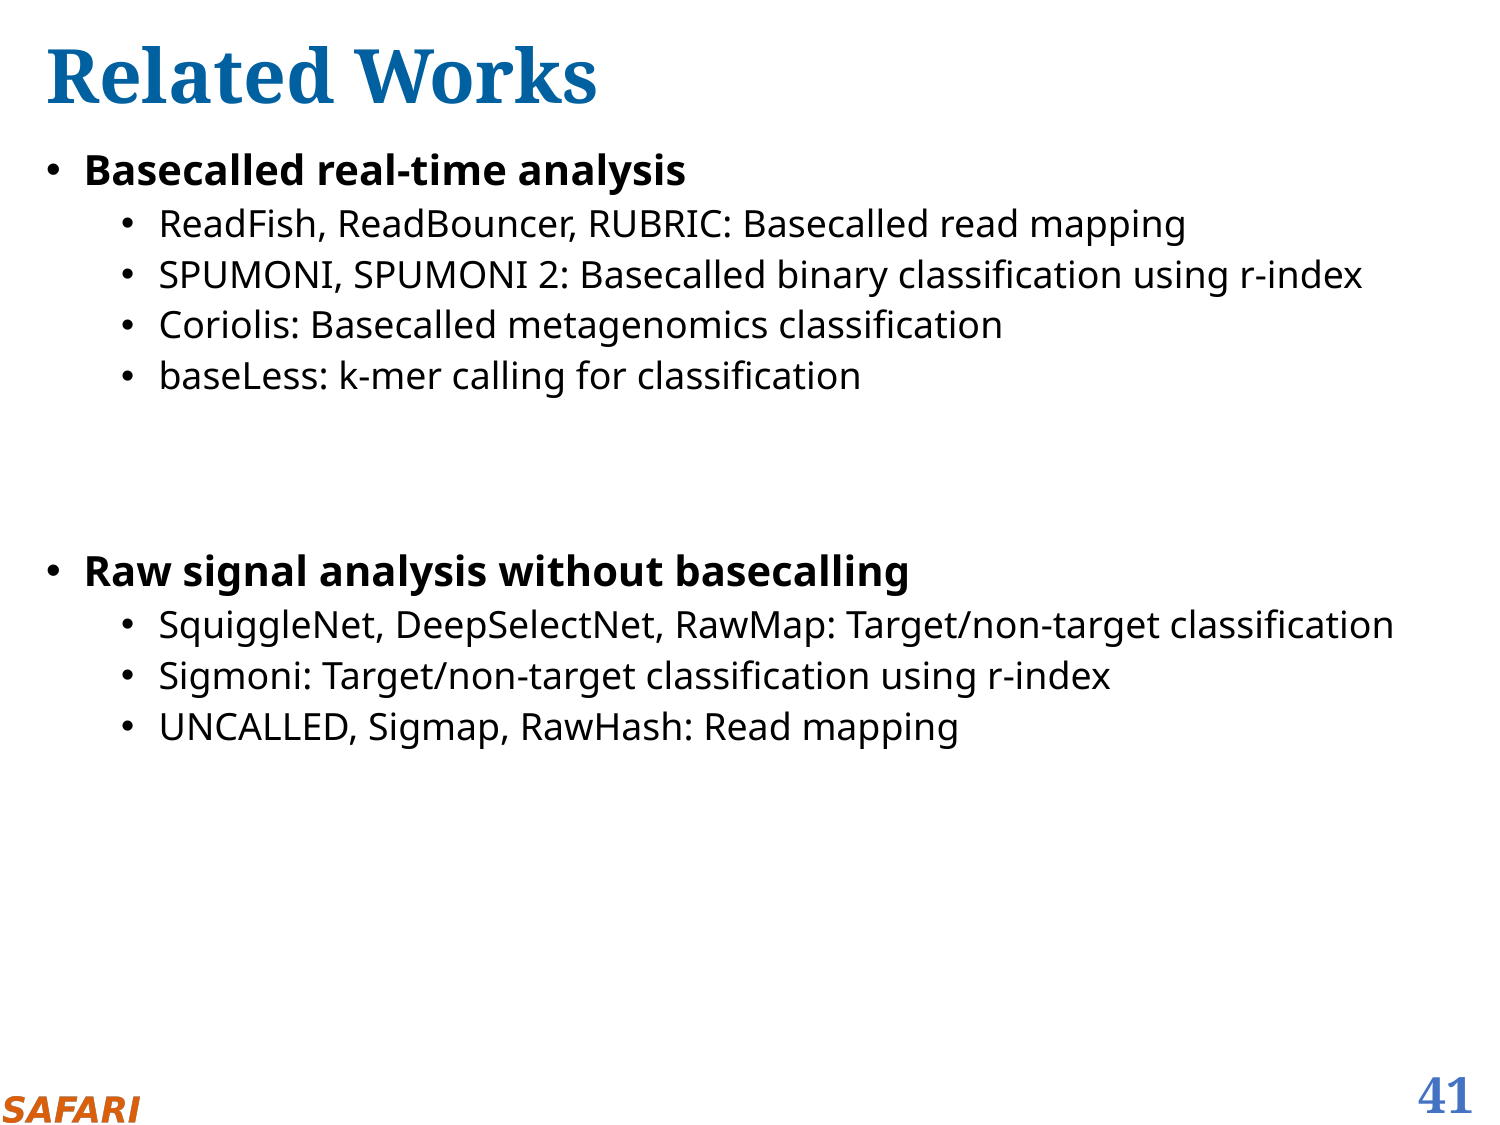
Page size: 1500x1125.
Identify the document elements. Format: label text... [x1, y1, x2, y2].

title Related Works [31, 15, 1475, 143]
list Basecalled real-time analysis ReadFish, ReadBouncer, RUBRIC: Basecalled read mapping SPUMONI, SPUMONI 2: Basecalled binary classification using r-index Coriolis: Basecalled metagenomics classification baseLess: k-mer calling for classification Raw signal analysis without basecalling SquiggleNet, DeepSelectNet, RawMap: Target/non-target classification Sigmoni: Target/non-target classification using r-index UNCALLED, Sigmap, RawHash: Read mapping [31, 143, 1475, 1068]
slide_number 41 [1370, 1068, 1475, 1125]
picture [2, 1096, 140, 1123]
